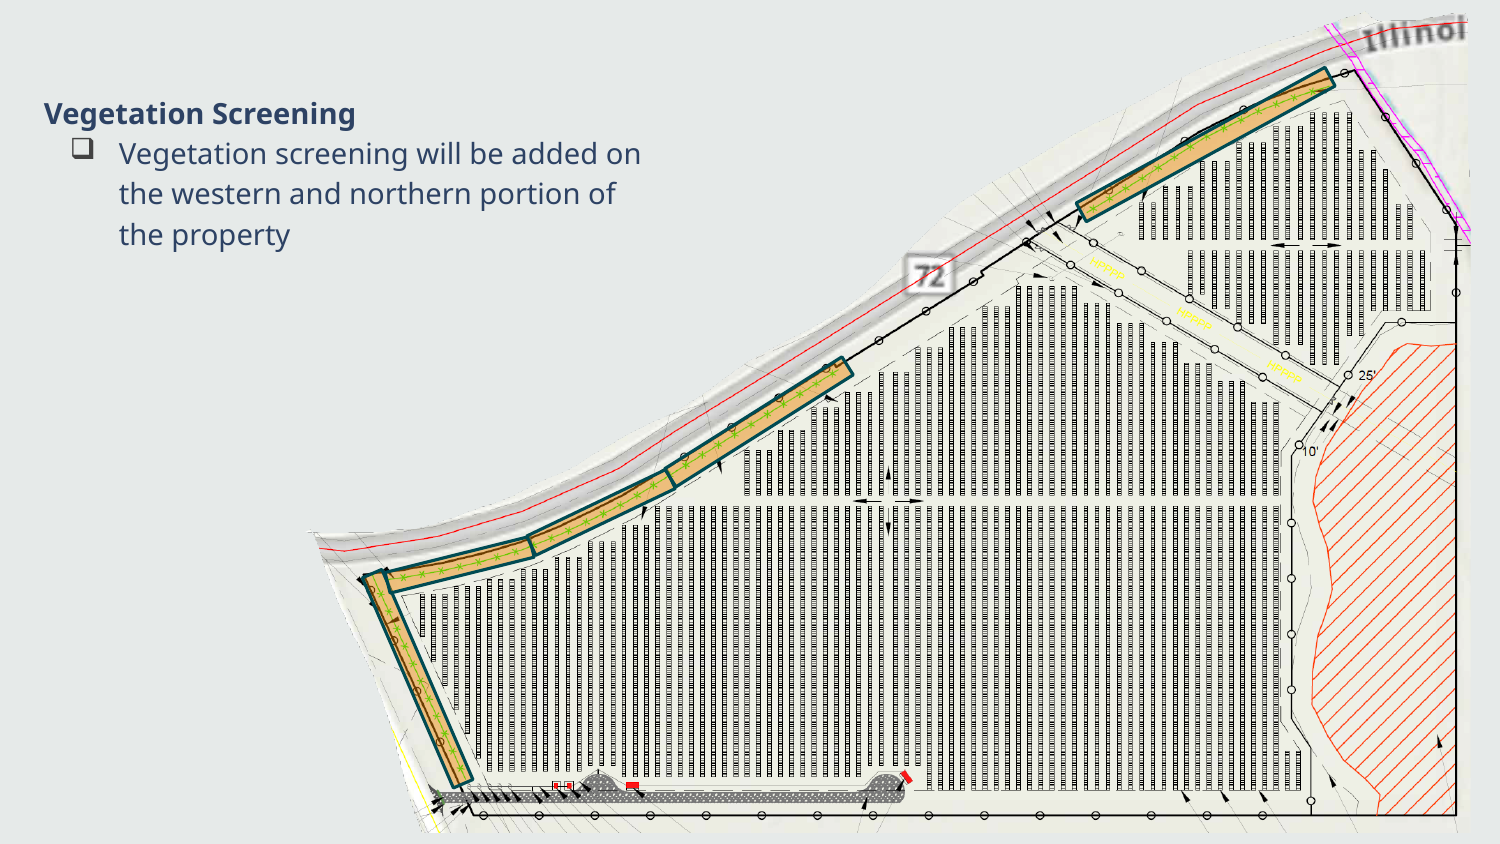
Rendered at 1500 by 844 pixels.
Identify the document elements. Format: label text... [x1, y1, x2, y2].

picture [304, 10, 1471, 833]
text_box Vegetation Screening Vegetation screening will be added on the western and northern portion of the property [29, 87, 299, 259]
